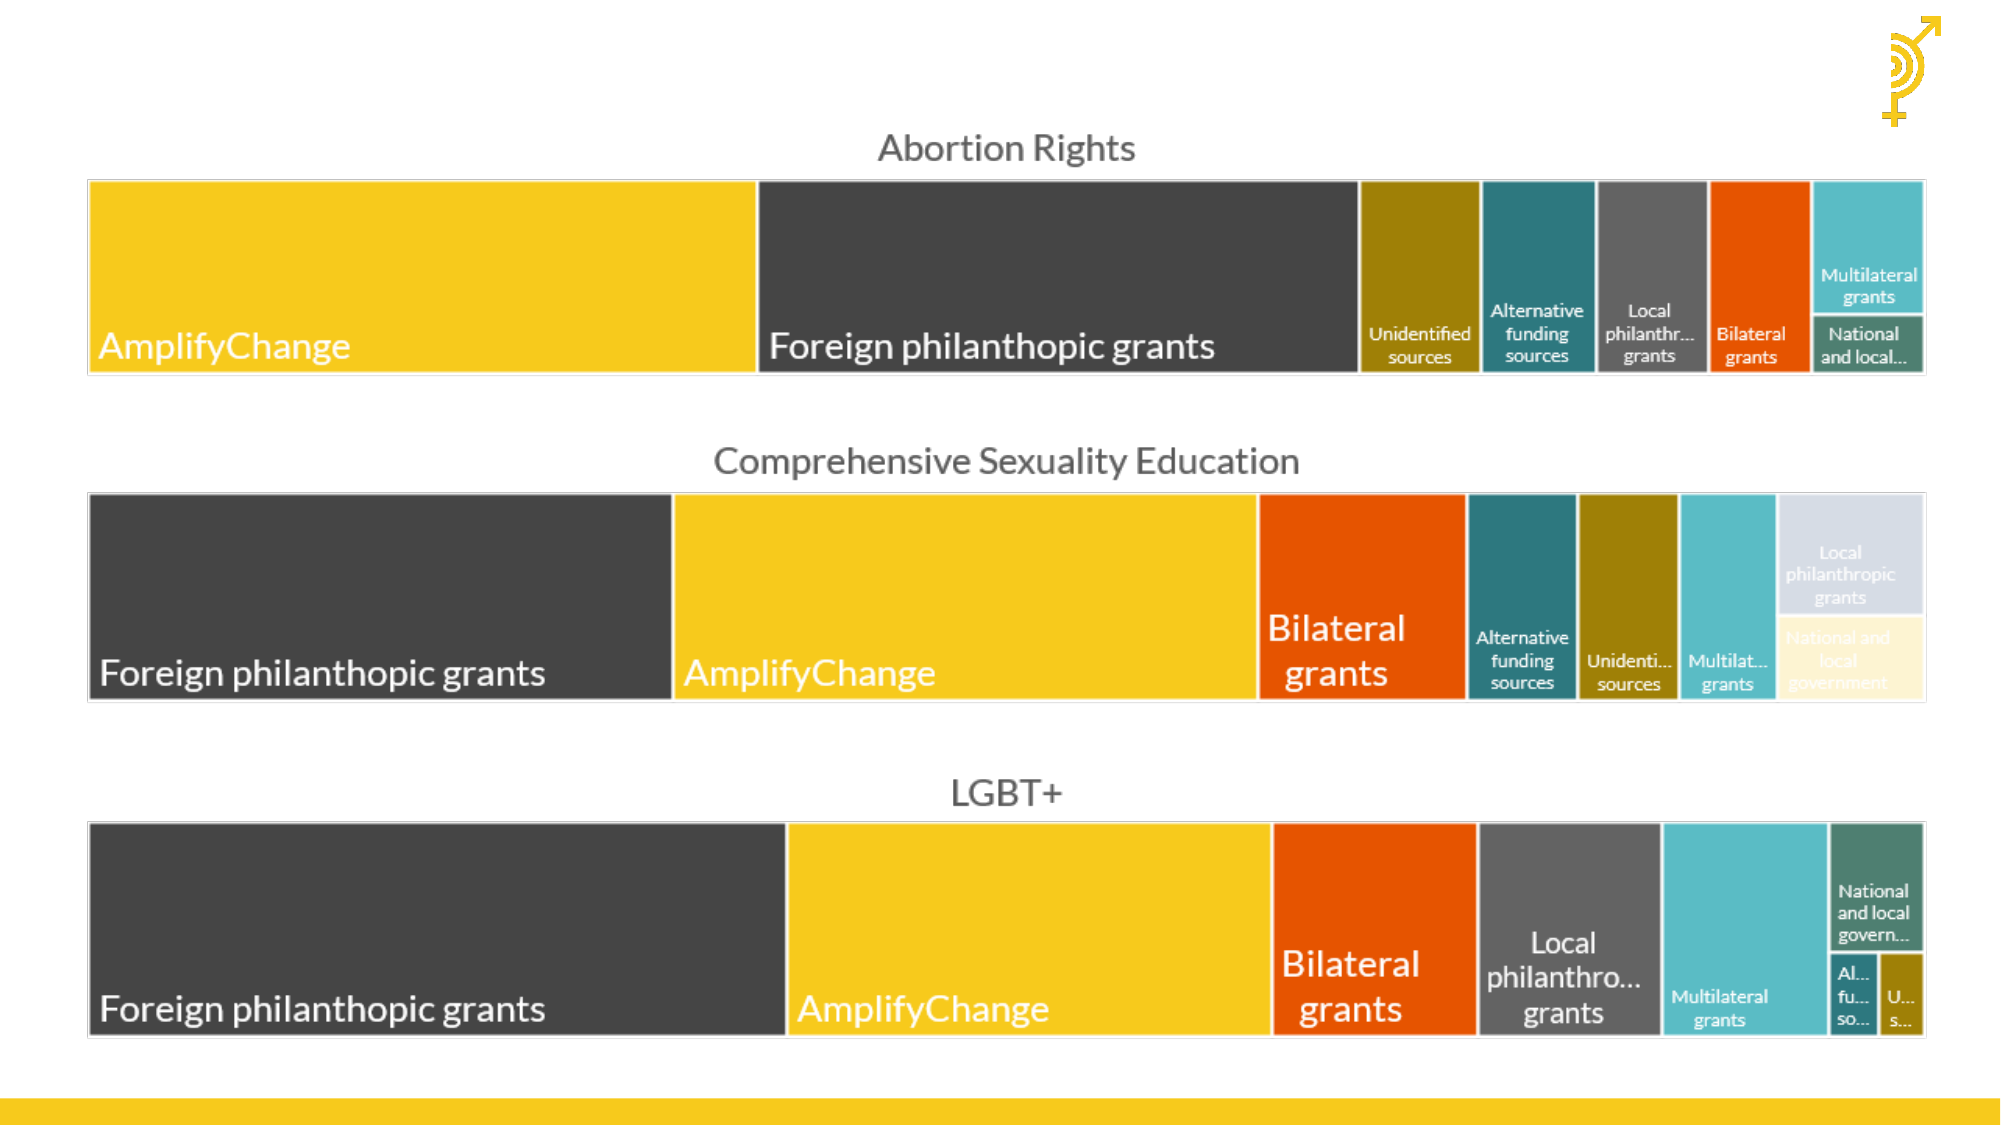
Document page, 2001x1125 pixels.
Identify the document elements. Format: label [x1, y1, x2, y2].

picture [77, 423, 1941, 717]
picture [77, 758, 1941, 1053]
picture [77, 16, 1941, 390]
